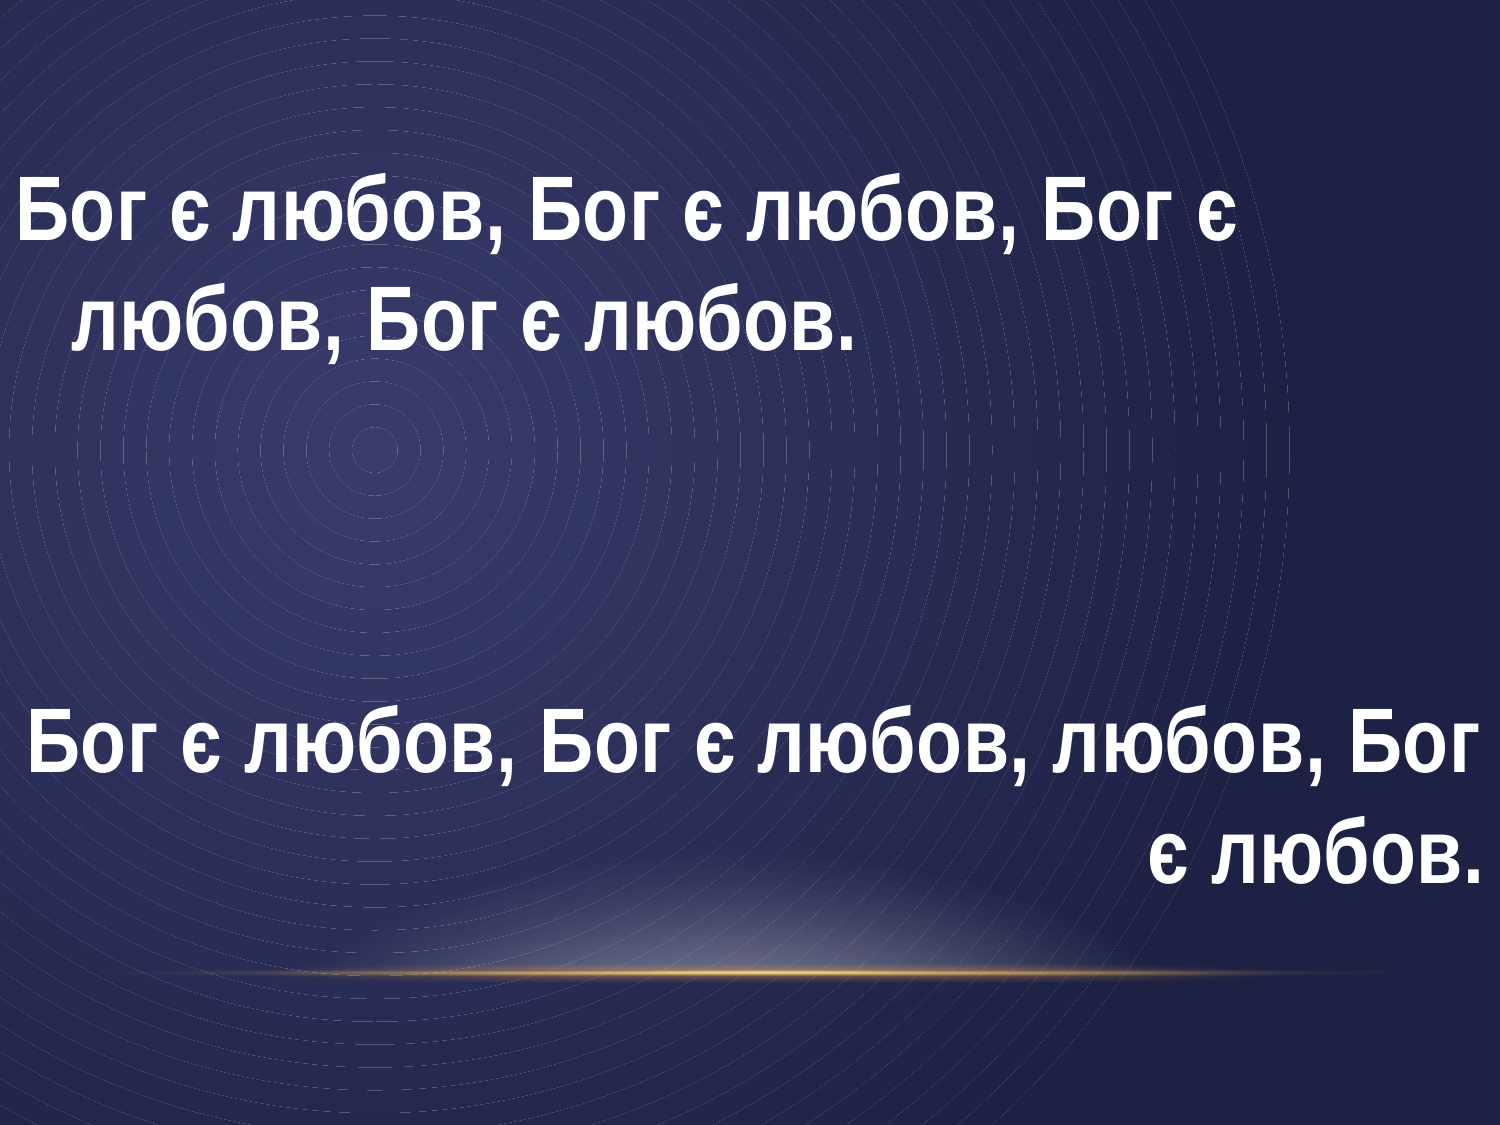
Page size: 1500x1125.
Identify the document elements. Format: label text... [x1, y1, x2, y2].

list Бог є любов, Бог є любов, Бог є любов, Бог є любов. Бог є любов, Бог є любов, любов, Бог є любов. [0, 0, 1500, 1125]
